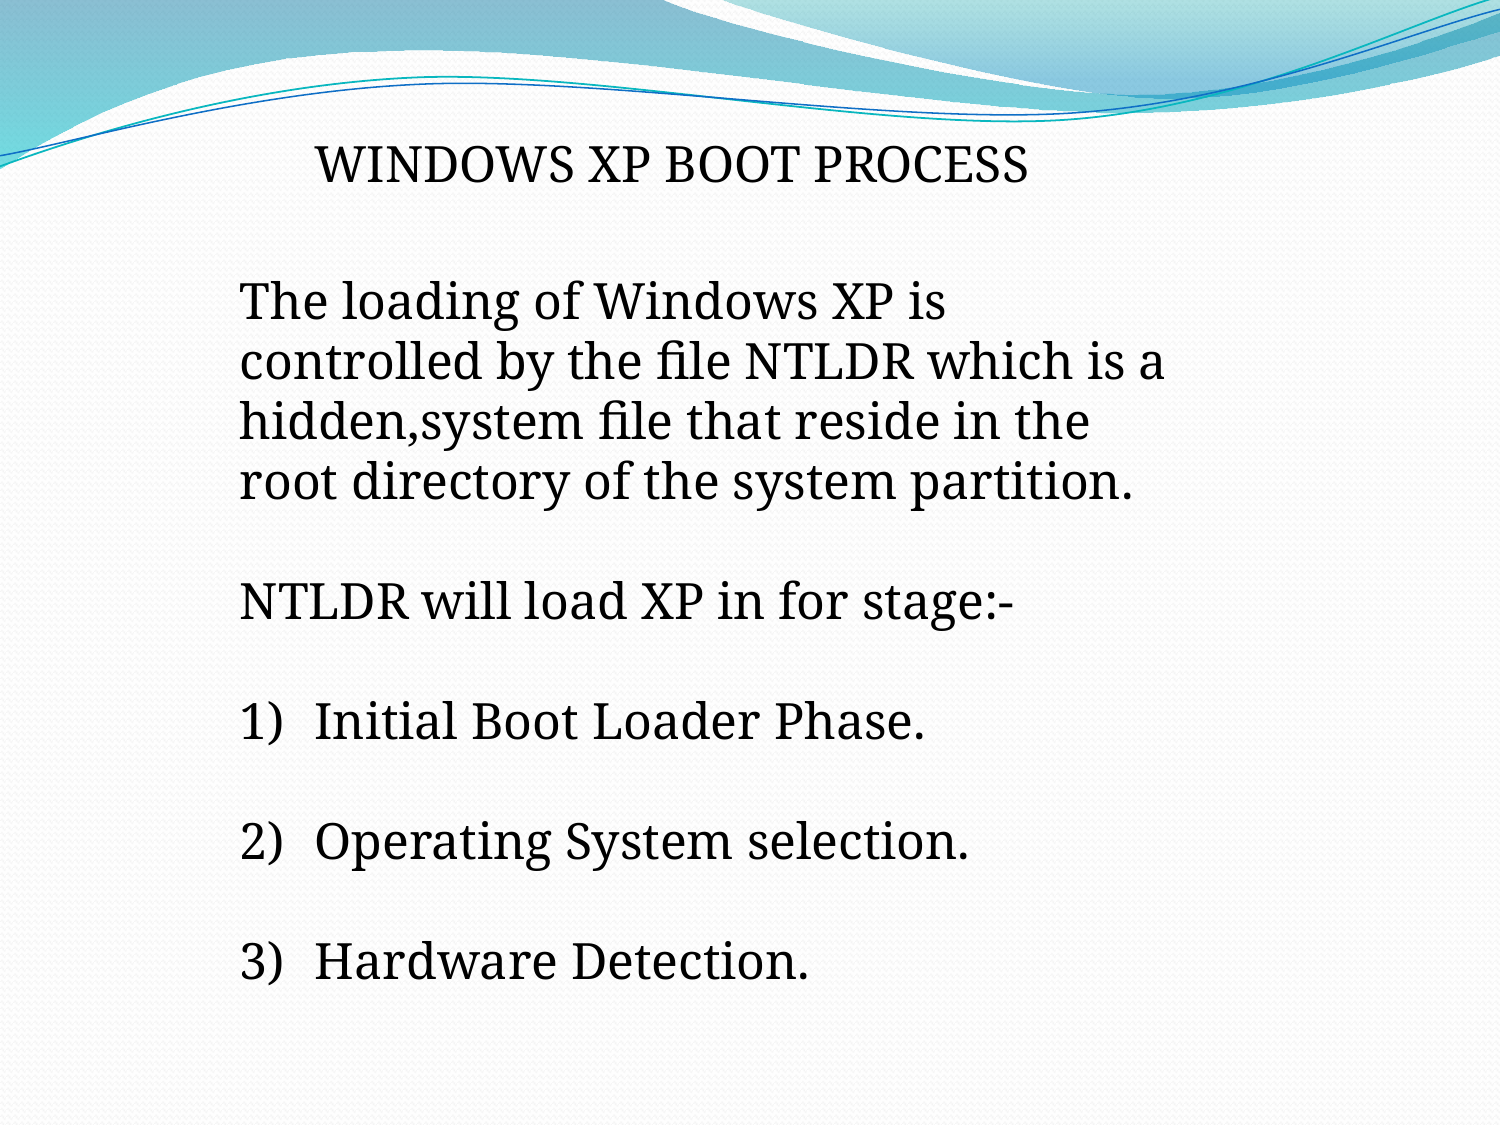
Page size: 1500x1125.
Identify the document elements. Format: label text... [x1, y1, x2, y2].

text_box WINDOWS XP BOOT PROCESS [300, 124, 1250, 200]
text_box The loading of Windows XP is controlled by the file NTLDR which is a hidden,system file that reside in the root directory of the system partition. NTLDR will load XP in for stage:- Initial Boot Loader Phase. Operating System selection. Hardware Detection. [224, 262, 1213, 998]
